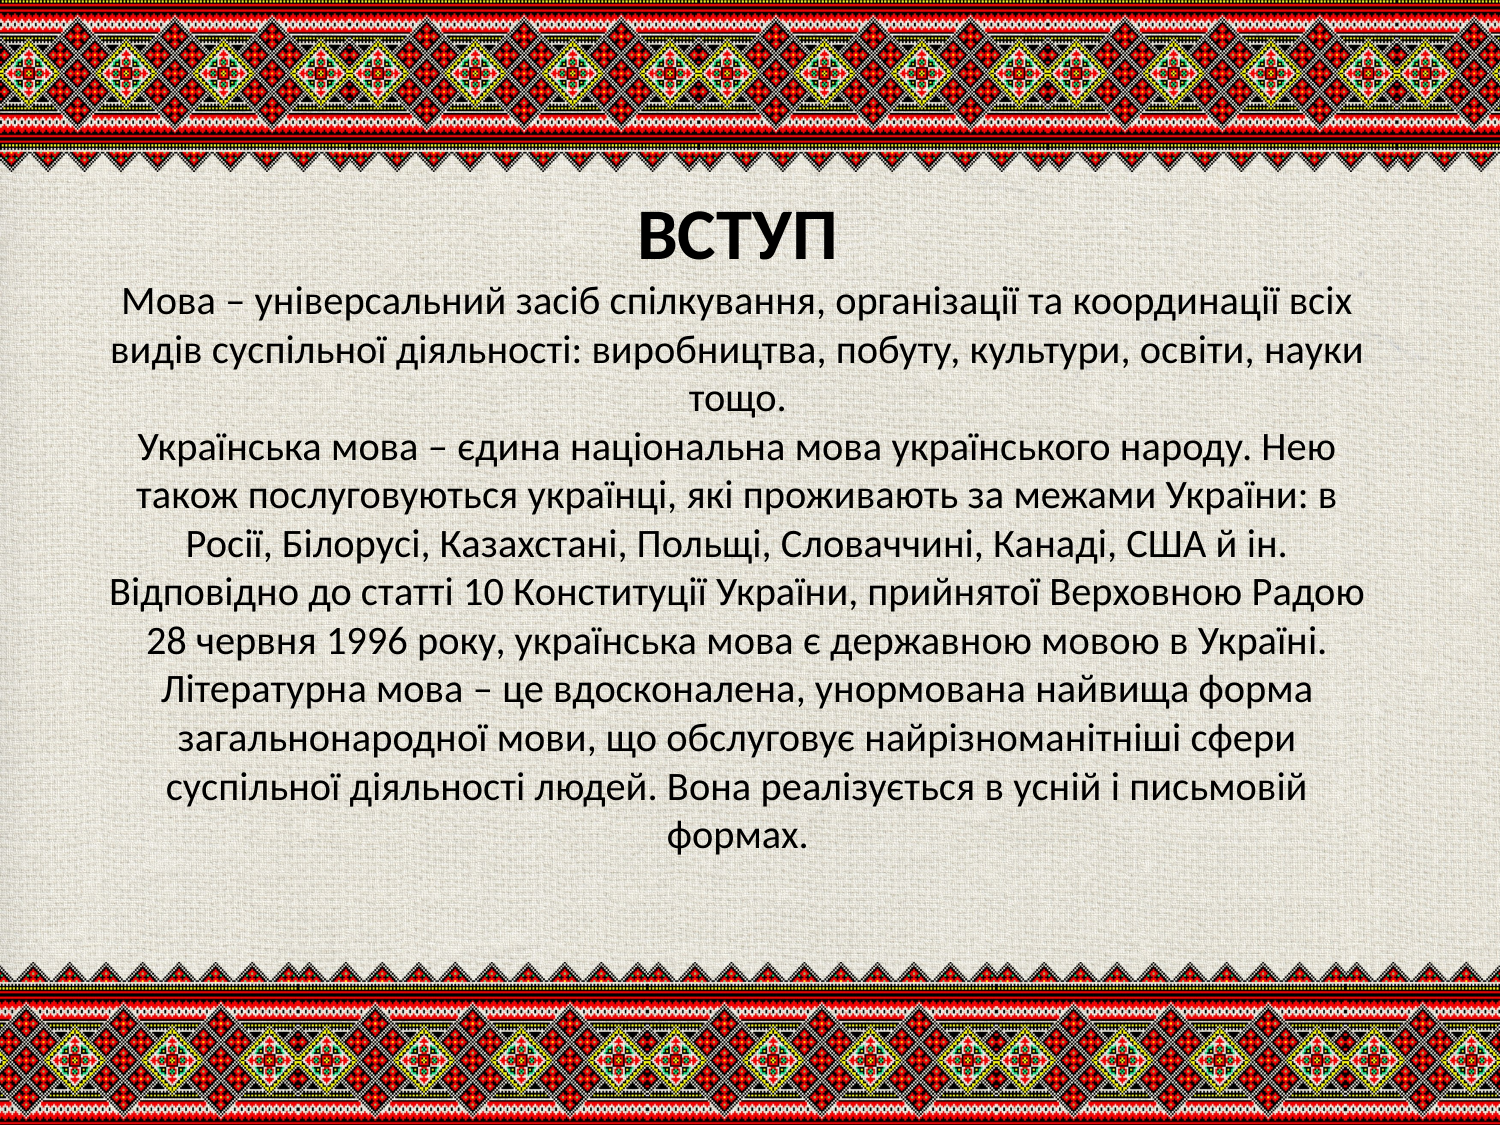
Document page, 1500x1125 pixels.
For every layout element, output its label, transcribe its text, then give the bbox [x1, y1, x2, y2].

picture [0, 0, 1500, 1125]
title ВСТУП Мова – універсальний засіб спілкування, організації та координації всіх видів суспільної діяльності: виробництва, побуту, культури, освіти, науки тощо. Українська мова – єдина національна мова українського народу. Нею також послуговуються українці, які проживають за межами України: в Росії, Білорусі, Казахстані, Польщі, Словаччині, Канаді, США й ін. Відповідно до статті 10 Конституції України, прийнятої Верховною Радою 28 червня 1996 року, українська мова є державною мовою в Україні. Літературна мова – це вдосконалена, унормована найвища форма загальнонародної мови, що обслуговує найрізноманітніші сфери суспільної діяльності людей. Вона реалізується в усній і письмовій формах. [88, 172, 1388, 905]
